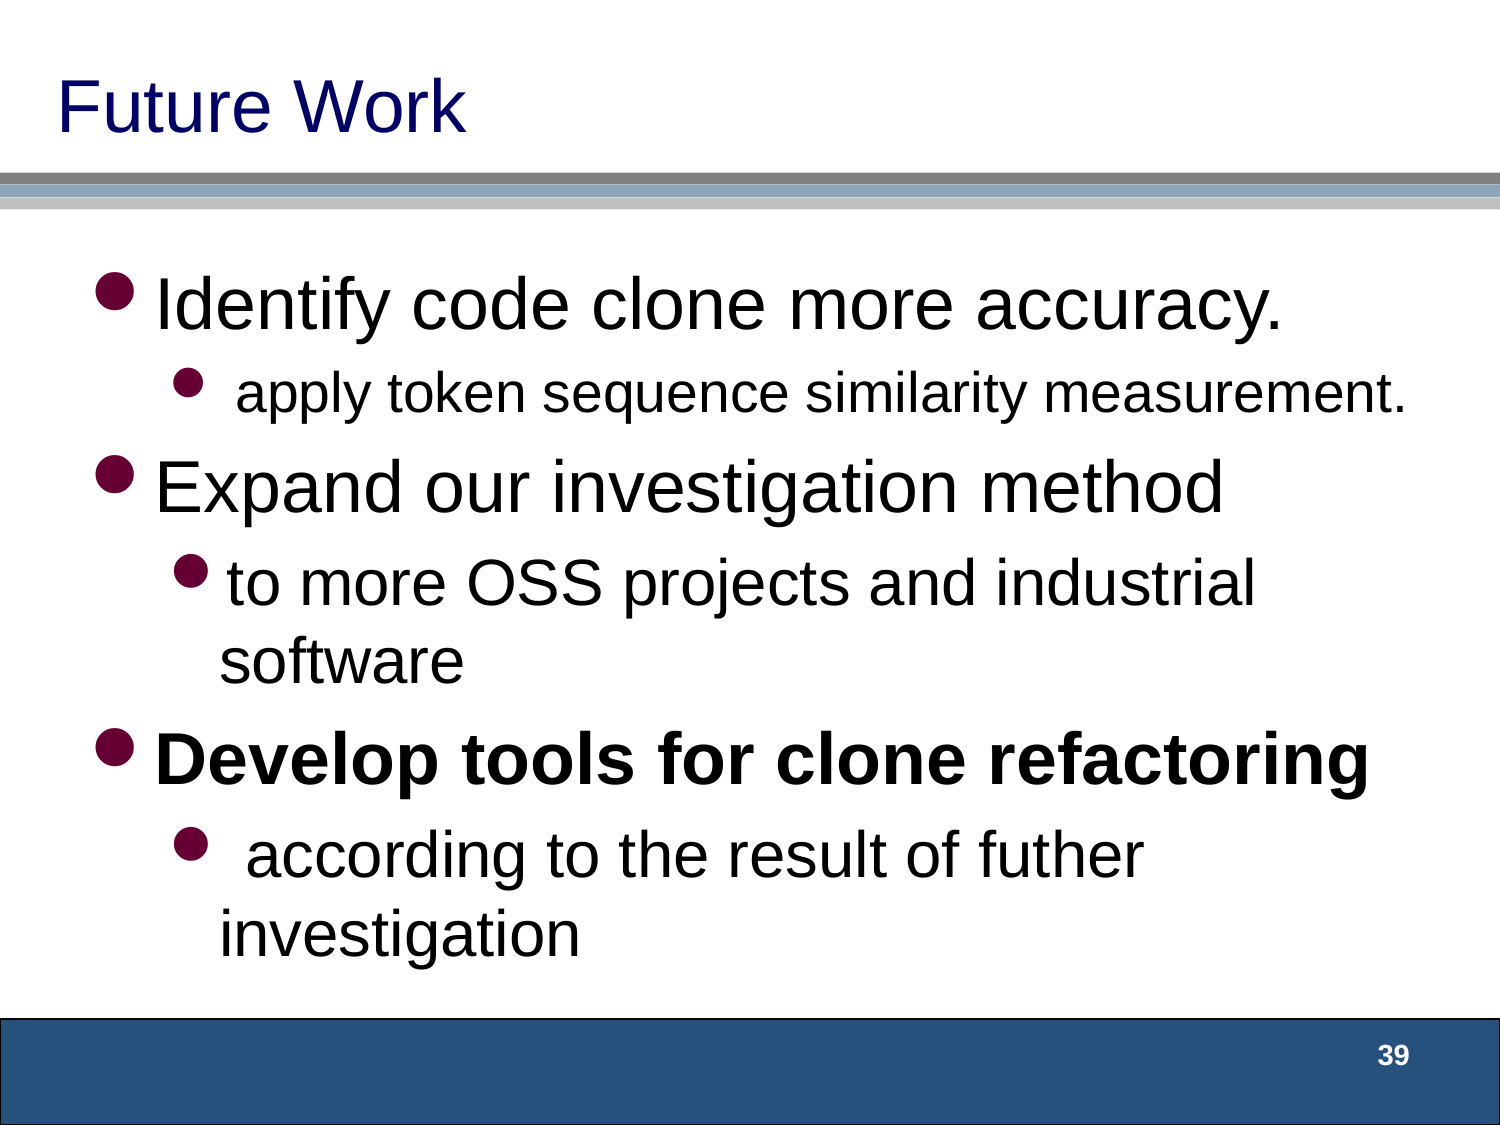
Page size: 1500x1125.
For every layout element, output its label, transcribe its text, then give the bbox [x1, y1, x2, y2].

list Identify code clone more accuracy. apply token sequence similarity measurement. Expand our investigation method to more OSS projects and industrial software Develop tools for clone refactoring according to the result of futher investigation [74, 248, 1426, 992]
title Future Work [40, 30, 1460, 175]
slide_number 39 [1074, 1028, 1426, 1089]
